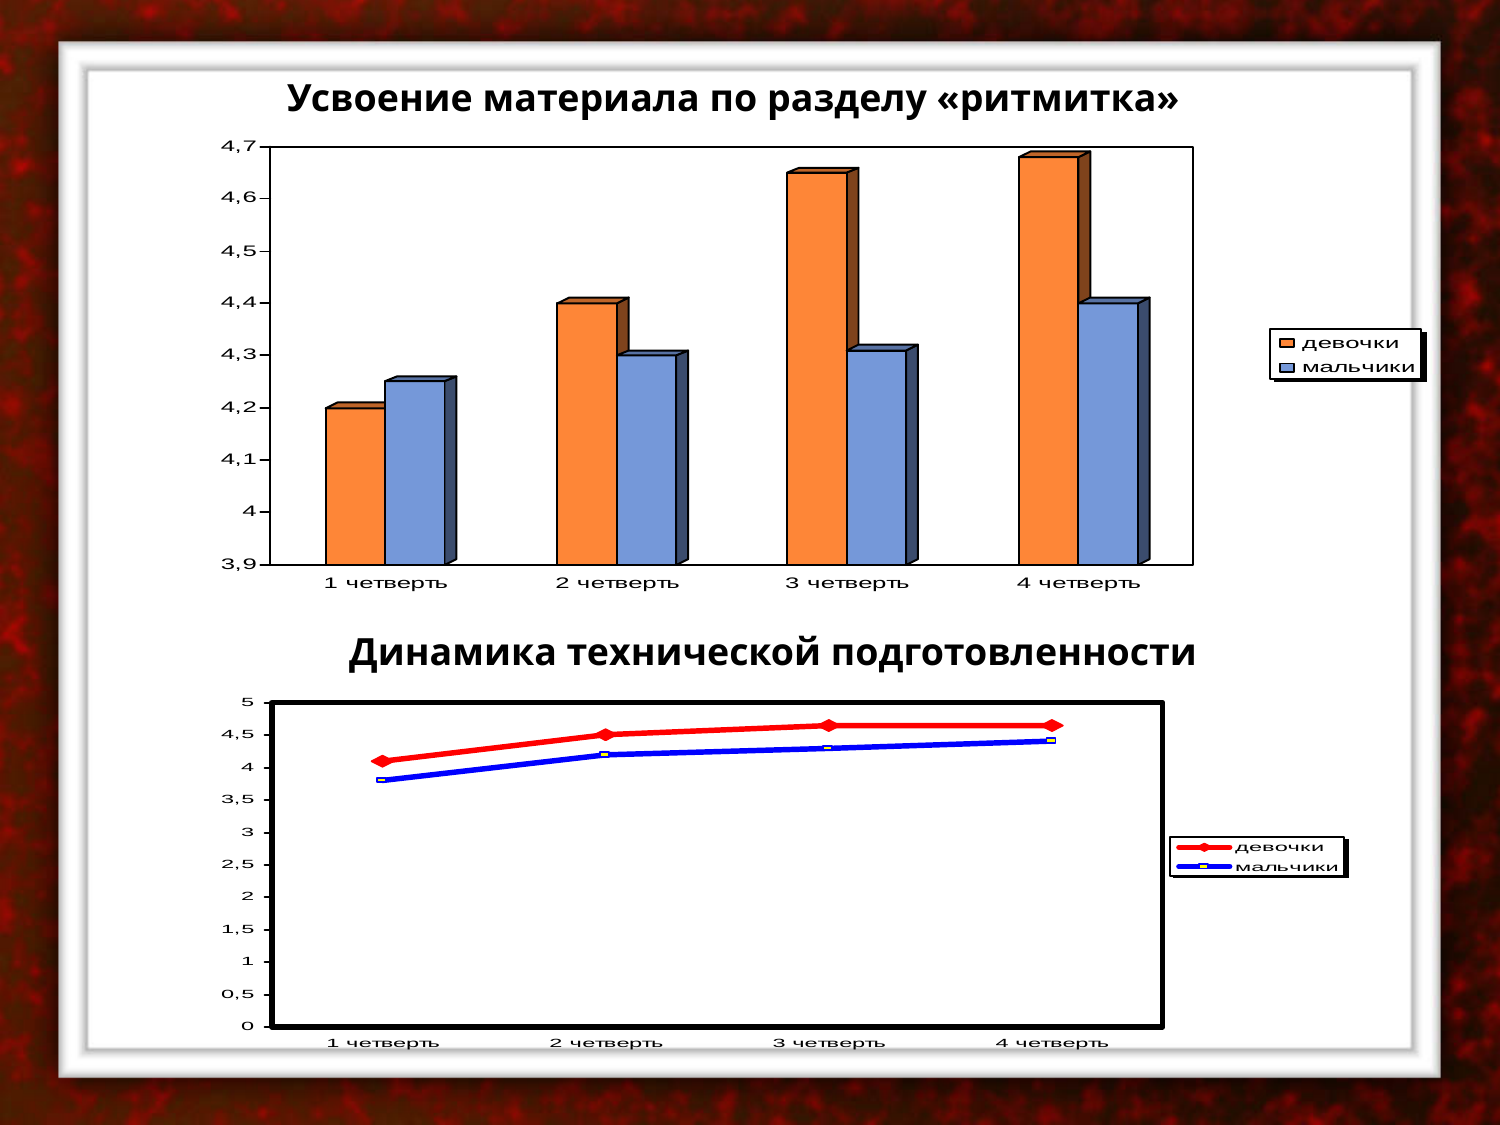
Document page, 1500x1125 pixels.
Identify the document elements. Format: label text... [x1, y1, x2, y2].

picture [0, 0, 1500, 1125]
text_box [205, 668, 1365, 1061]
text_box Динамика технической подготовленности [187, 621, 1360, 681]
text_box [182, 101, 1448, 606]
text_box Усвоение материала по разделу «ритмитка» [147, 66, 1320, 127]
